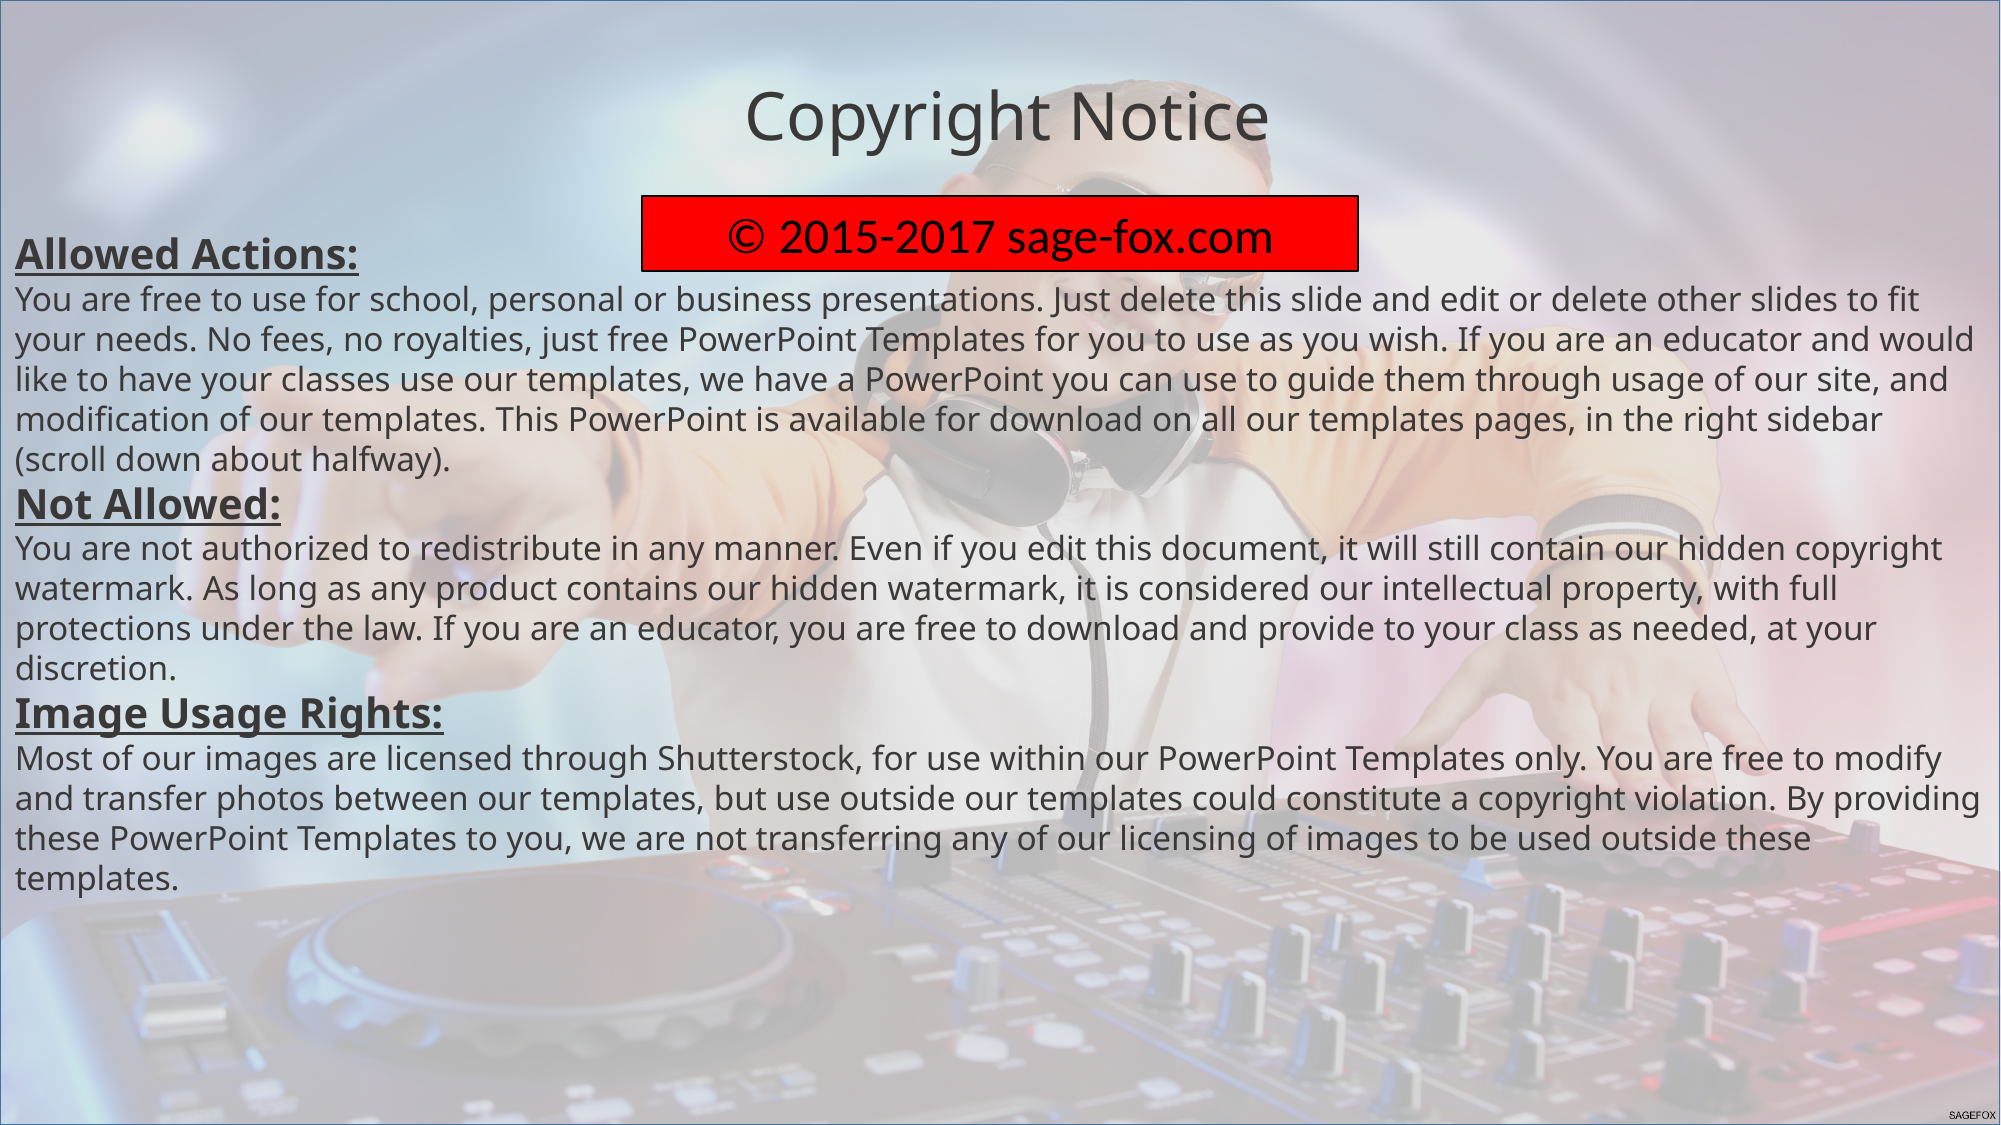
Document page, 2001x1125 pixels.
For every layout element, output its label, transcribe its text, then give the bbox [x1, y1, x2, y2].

title Copyright Notice [493, 60, 1524, 178]
text_box © 2015-2017 sage-fox.com [641, 196, 1358, 272]
text_box Allowed Actions: You are free to use for school, personal or business presentations. Just delete this slide and edit or delete other slides to fit your needs. No fees, no royalties, just free PowerPoint Templates for you to use as you wish. If you are an educator and would like to have your classes use our templates, we have a PowerPoint you can use to guide them through usage of our site, and modification of our templates. This PowerPoint is available for download on all our templates pages, in the right sidebar (scroll down about halfway). Not Allowed: You are not authorized to redistribute in any manner. Even if you edit this document, it will still contain our hidden copyright watermark. As long as any product contains our hidden watermark, it is considered our intellectual property, with full protections under the law. If you are an educator, you are free to download and provide to your class as needed, at your discretion. Image Usage Rights: Most of our images are licensed through Shutterstock, for use within our PowerPoint Templates only. You are free to modify and transfer photos between our templates, but use outside our templates could constitute a copyright violation. By providing these PowerPoint Templates to you, we are not transferring any of our licensing of images to be used outside these templates. [0, 0, 2000, 1125]
